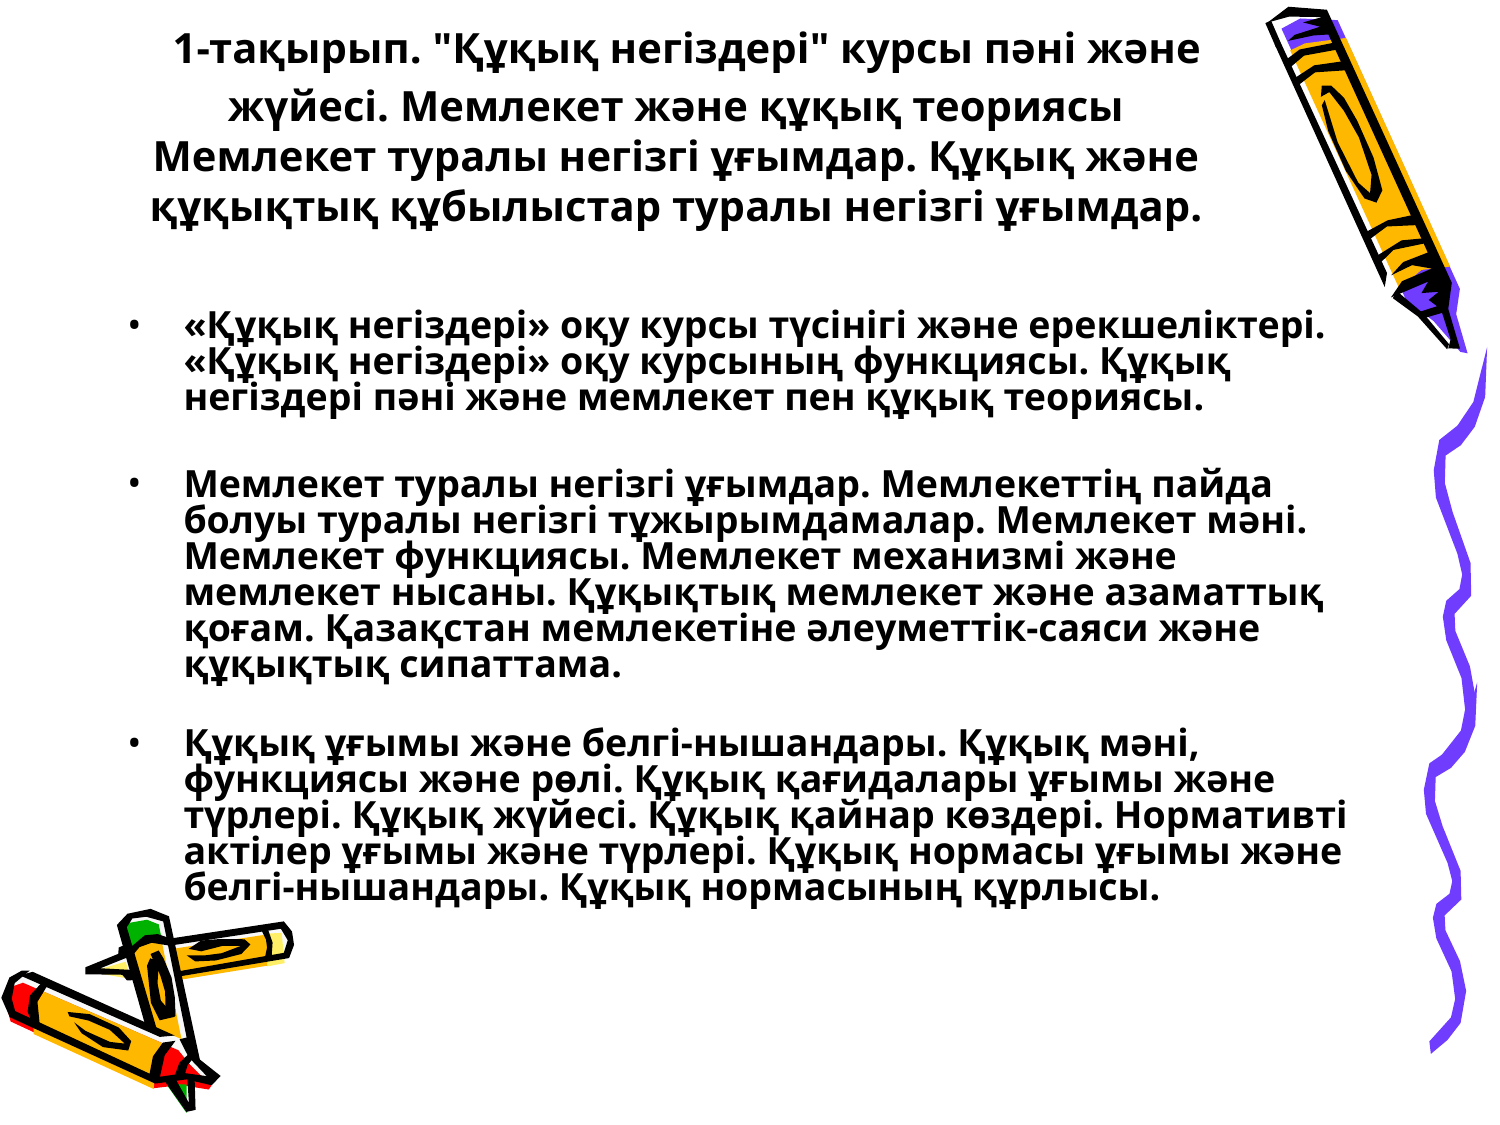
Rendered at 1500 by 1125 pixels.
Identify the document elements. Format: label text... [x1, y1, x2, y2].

list «Құқық негіздері» оқу курсы түсінігі және ерекшеліктері. «Құқық негіздері» оқу курсының функциясы. Құқық негіздері пәні және мемлекет пен құқық теориясы. Мемлекет туралы негізгі ұғымдар. Мемлекеттің пайда болуы туралы негізгі тұжырымдамалар. Мемлекет мәні. Мемлекет функциясы. Мемлекет механизмі және мемлекет нысаны. Құқықтық мемлекет және азаматтық қоғам. Қазақстан мемлекетіне әлеуметтік-саяси және құқықтық сипаттама. Құқық ұғымы және белгі-нышандары. Құқық мәні, функциясы және рөлі. Құқық қағидалары ұғымы және түрлері. Құқық жүйесі. Құқық қайнар көздері. Нормативті актілер ұғымы және түрлері. Құқық нормасы ұғымы және белгі-нышандары. Құқық нормасының құрлысы. [112, 302, 1375, 903]
title 1-тақырып. "Құқық негіздері" курсы пәні және жүйесі. Мемлекет және құқық теориясы Мемлекет туралы негізгі ұғымдар. Құқық және құқықтық құбылыстар туралы негізгі ұғымдар. [112, 24, 1240, 288]
